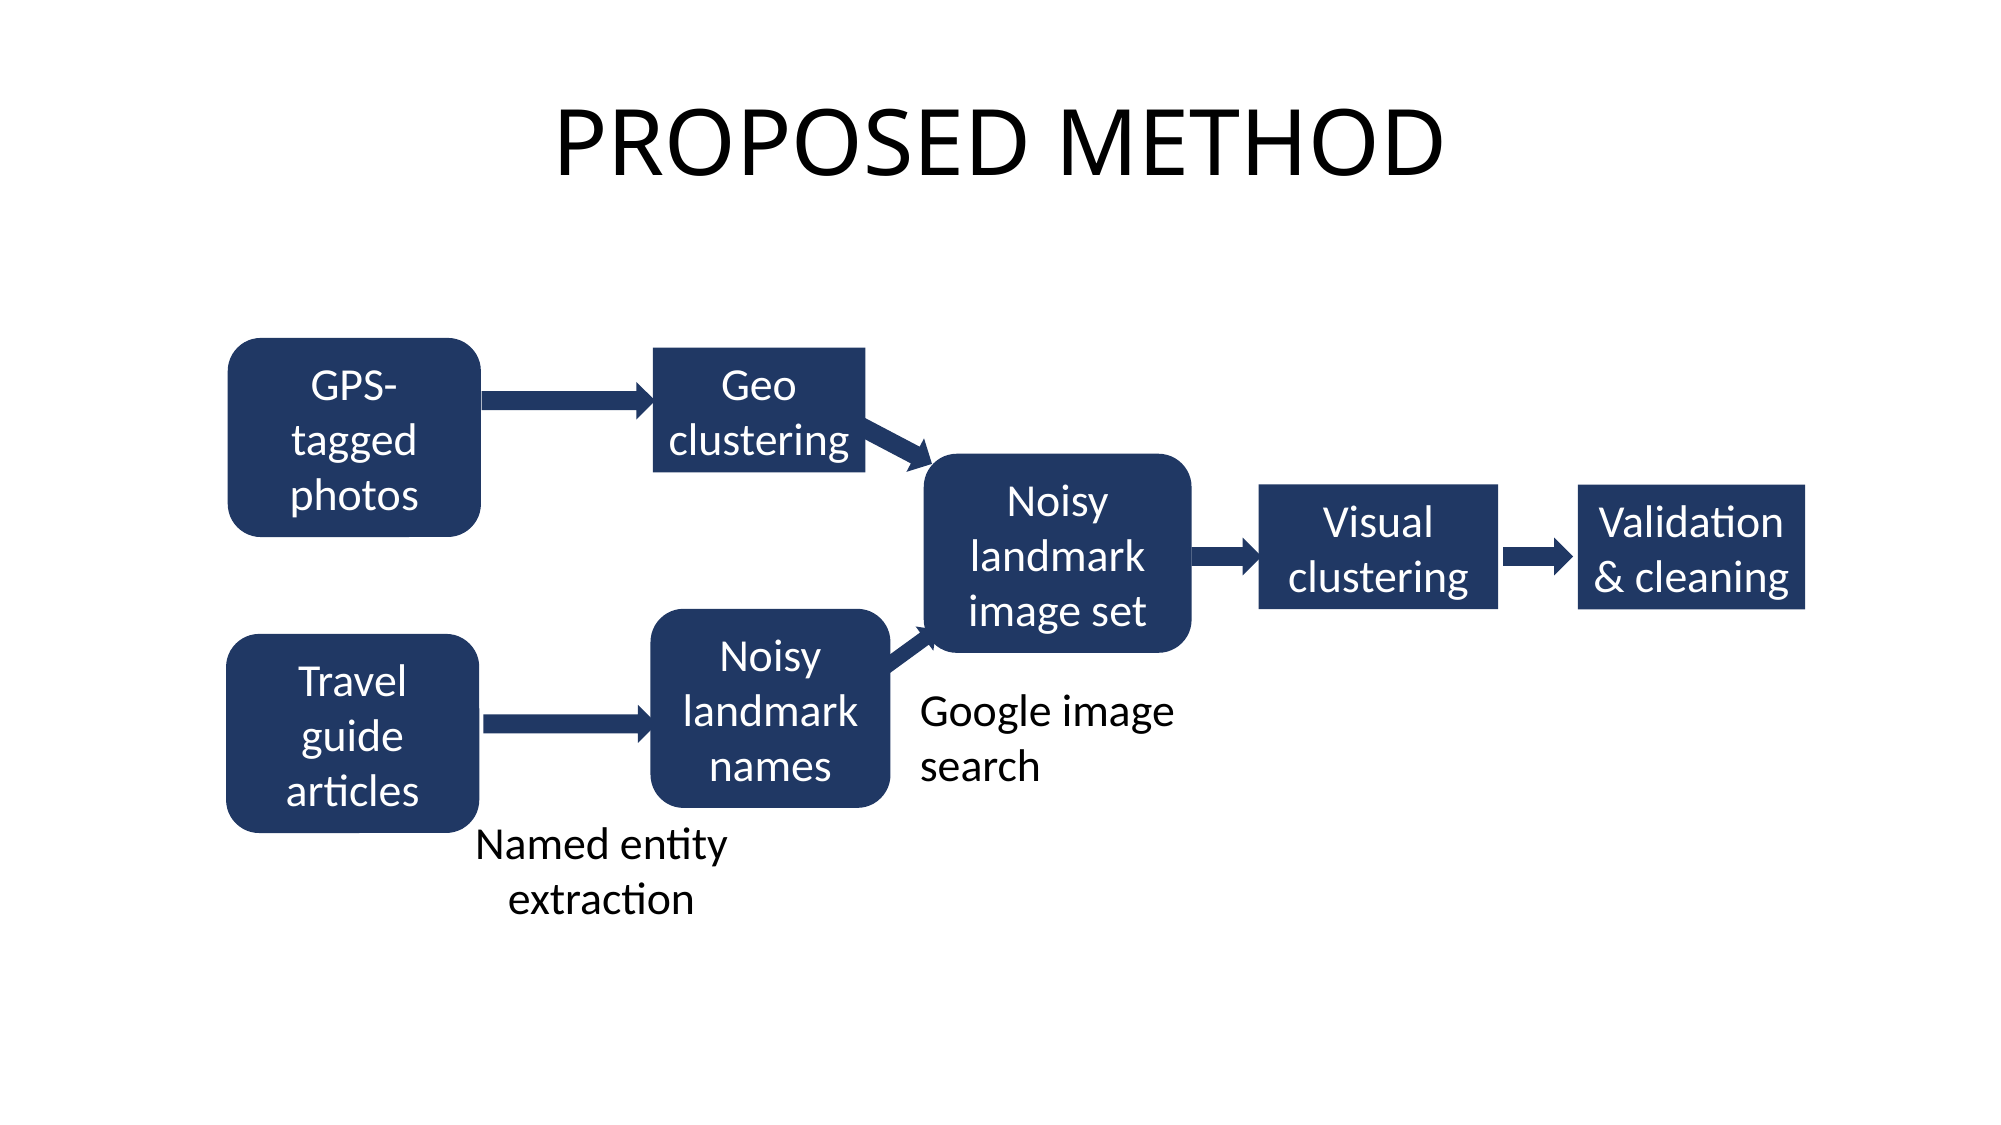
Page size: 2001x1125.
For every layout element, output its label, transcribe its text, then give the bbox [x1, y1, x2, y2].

text_box [1190, 535, 1264, 578]
text_box Validation & cleaning [1577, 484, 1806, 610]
text_box [891, 625, 938, 674]
text_box Geo clustering [652, 347, 866, 473]
text_box Noisy landmark names [650, 608, 891, 808]
text_box Visual clustering [1258, 484, 1499, 610]
text_box Google image search [904, 672, 1291, 798]
text_box [866, 417, 934, 474]
text_box GPS-tagged photos [227, 337, 481, 538]
text_box Noisy landmark image set [923, 453, 1192, 653]
text_box [480, 379, 652, 423]
text_box Named entity extraction [387, 806, 816, 931]
text_box Travel guide articles [226, 633, 480, 834]
text_box [482, 702, 659, 746]
text_box [1502, 535, 1575, 578]
title PROPOSED METHOD [137, 59, 1863, 233]
